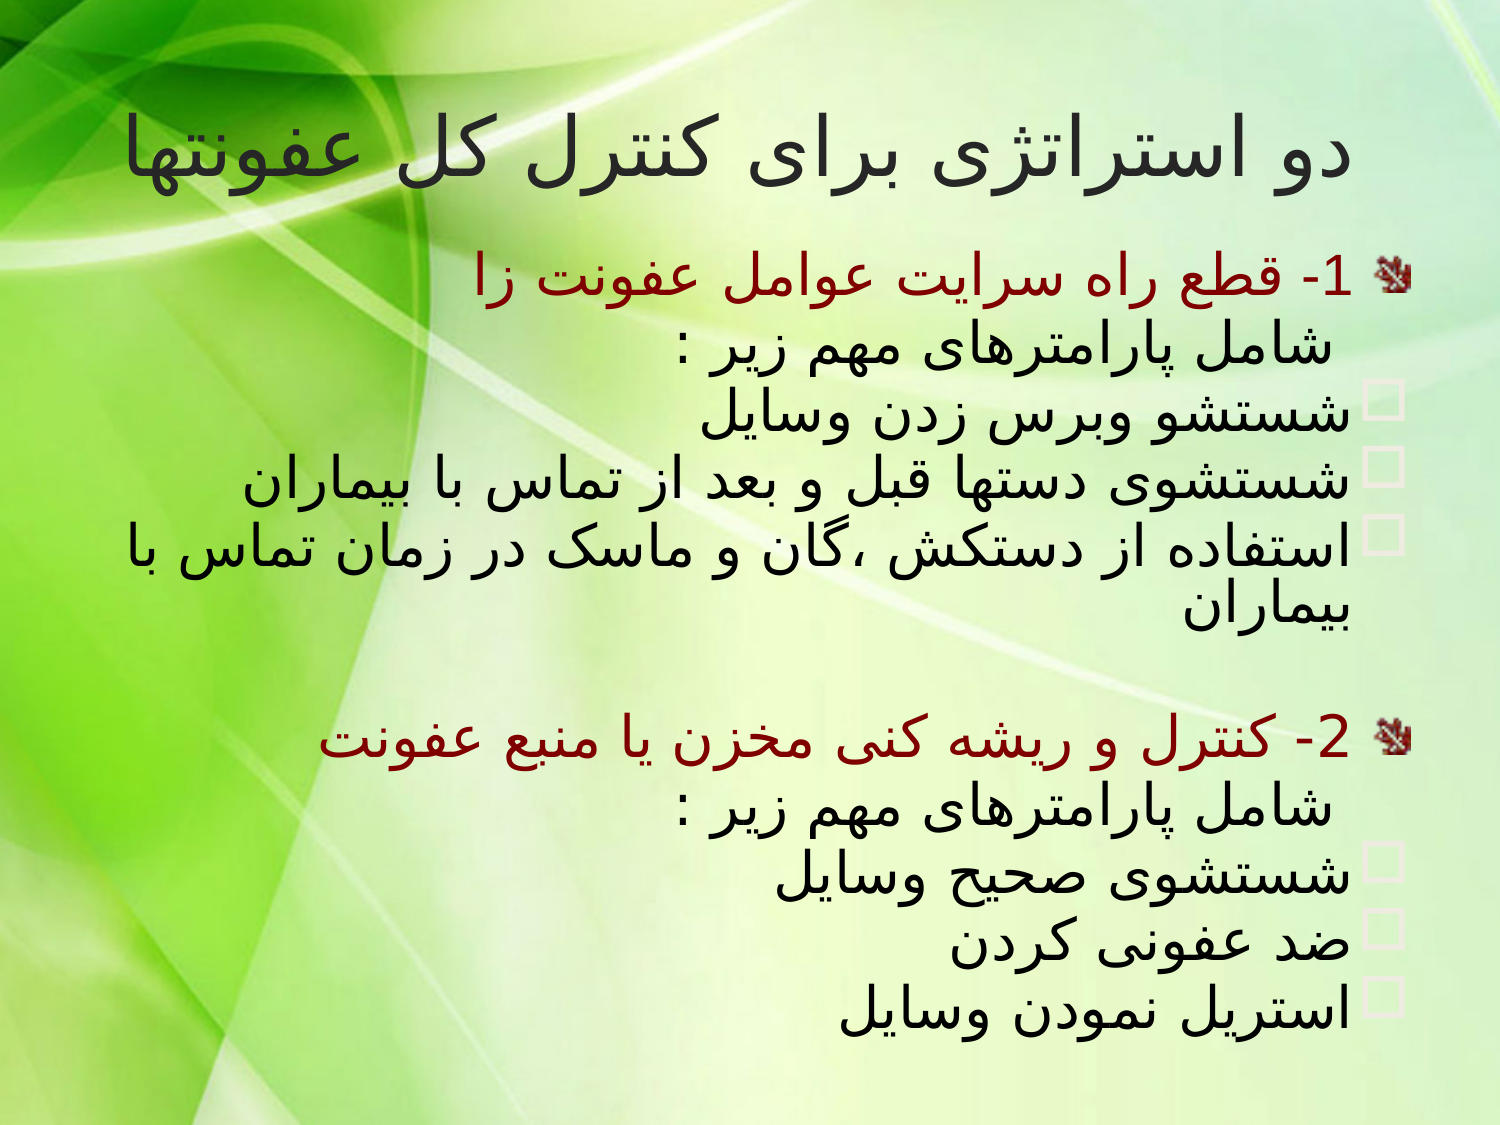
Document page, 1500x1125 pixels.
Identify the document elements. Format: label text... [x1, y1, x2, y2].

picture [0, 0, 1500, 1125]
list 1- قطع راه سرايت عوامل عفونت زا شامل پارامترهای مهم زير : شستشو وبرس زدن وسايل شستشوی دستها قبل و بعد از تماس با بيماران استفاده از دستکش ،گان و ماسک در زمان تماس با بيماران 2- کنترل و ريشه کنی مخزن يا منبع عفونت شامل پارامترهای مهم زير : شستشوی صحيح وسايل ضد عفونی کردن استريل نمودن وسايل [74, 243, 1426, 1071]
title دو استراتژی برای کنترل کل عفونتها [76, 30, 1428, 257]
